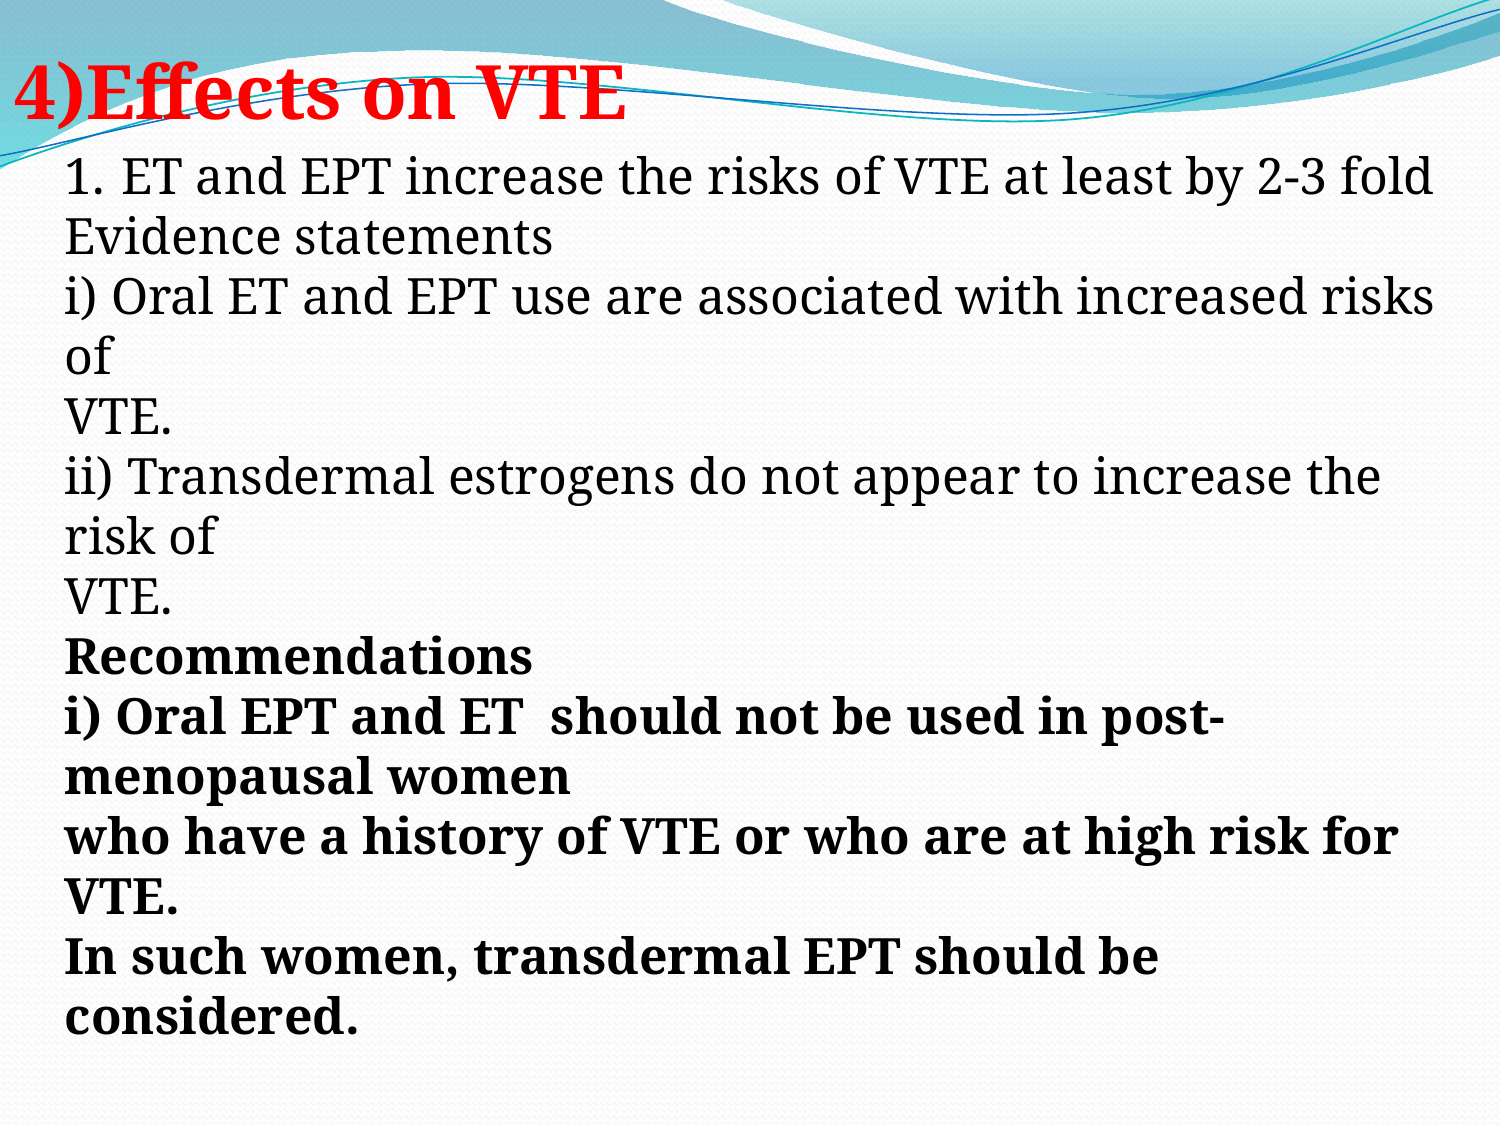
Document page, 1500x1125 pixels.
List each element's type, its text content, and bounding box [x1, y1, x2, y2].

text_box ET and EPT increase the risks of VTE at least by 2-3 fold Evidence statements i) Oral ET and EPT use are associated with increased risks of VTE. ii) Transdermal estrogens do not appear to increase the risk of VTE. Recommendations i) Oral EPT and ET should not be used in post-menopausal women who have a history of VTE or who are at high risk for VTE. In such women, transdermal EPT should be considered. [49, 137, 1463, 1125]
text_box 4)Effects on VTE [0, 37, 1463, 188]
